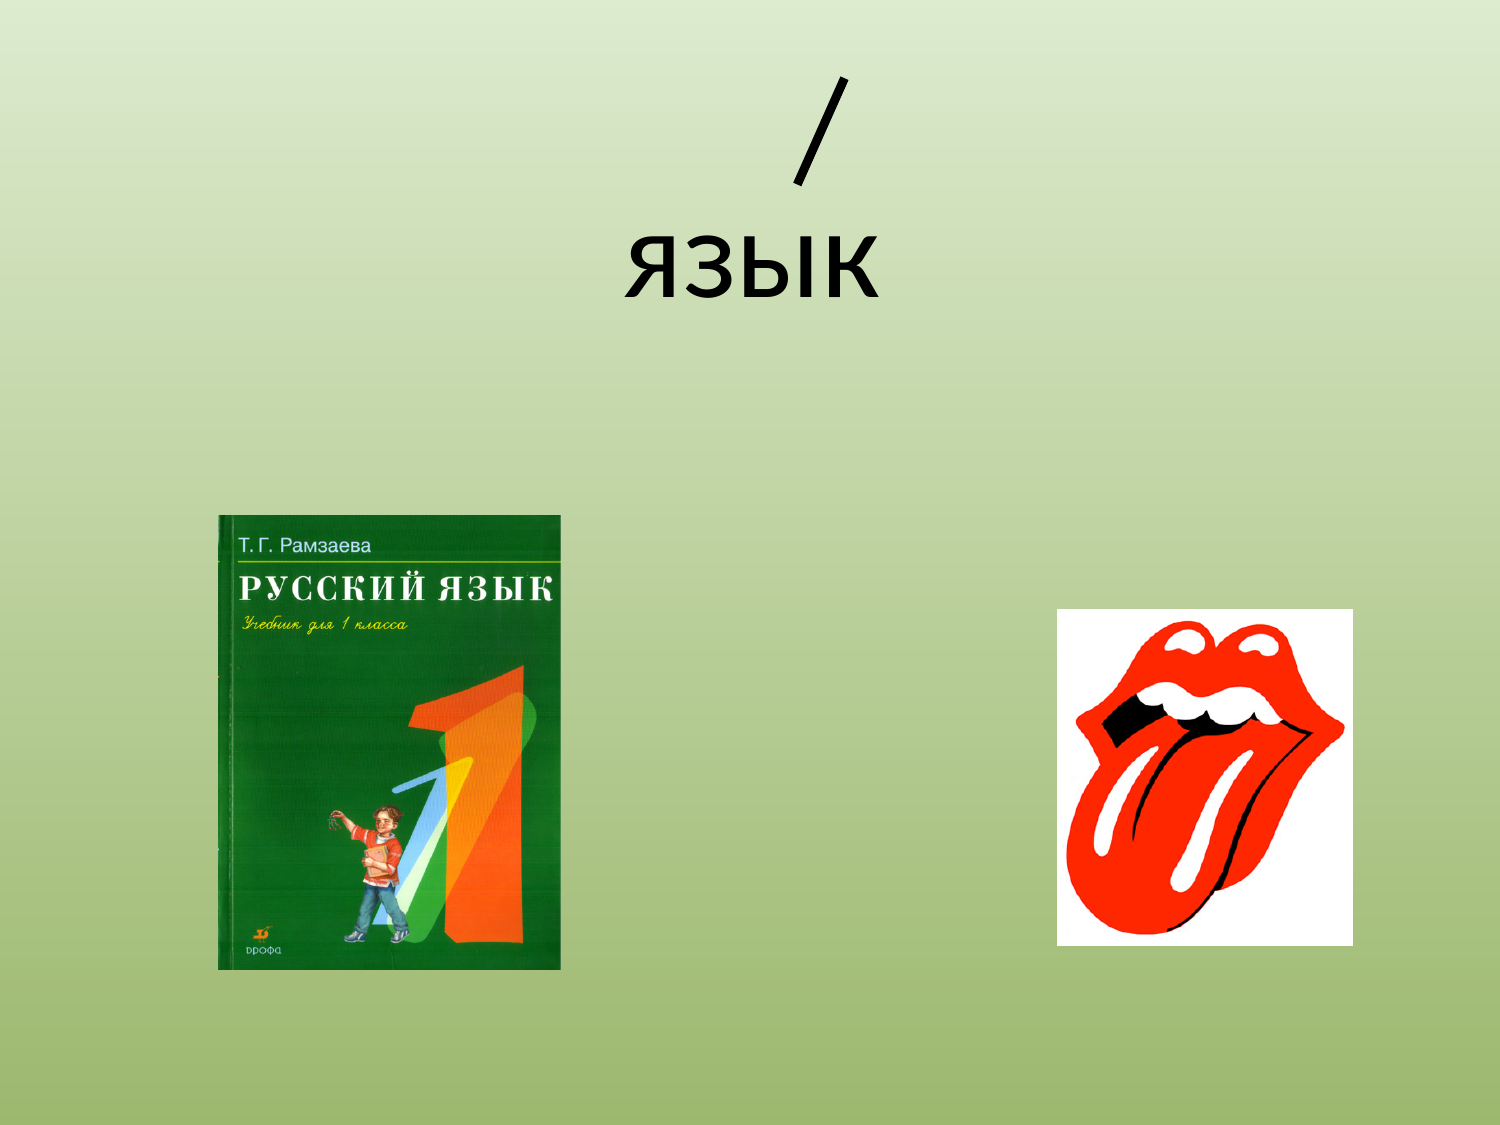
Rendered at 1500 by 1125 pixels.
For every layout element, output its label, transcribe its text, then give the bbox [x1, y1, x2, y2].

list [218, 514, 561, 970]
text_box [796, 77, 845, 185]
title язык [76, 160, 1427, 395]
picture [1056, 609, 1353, 947]
